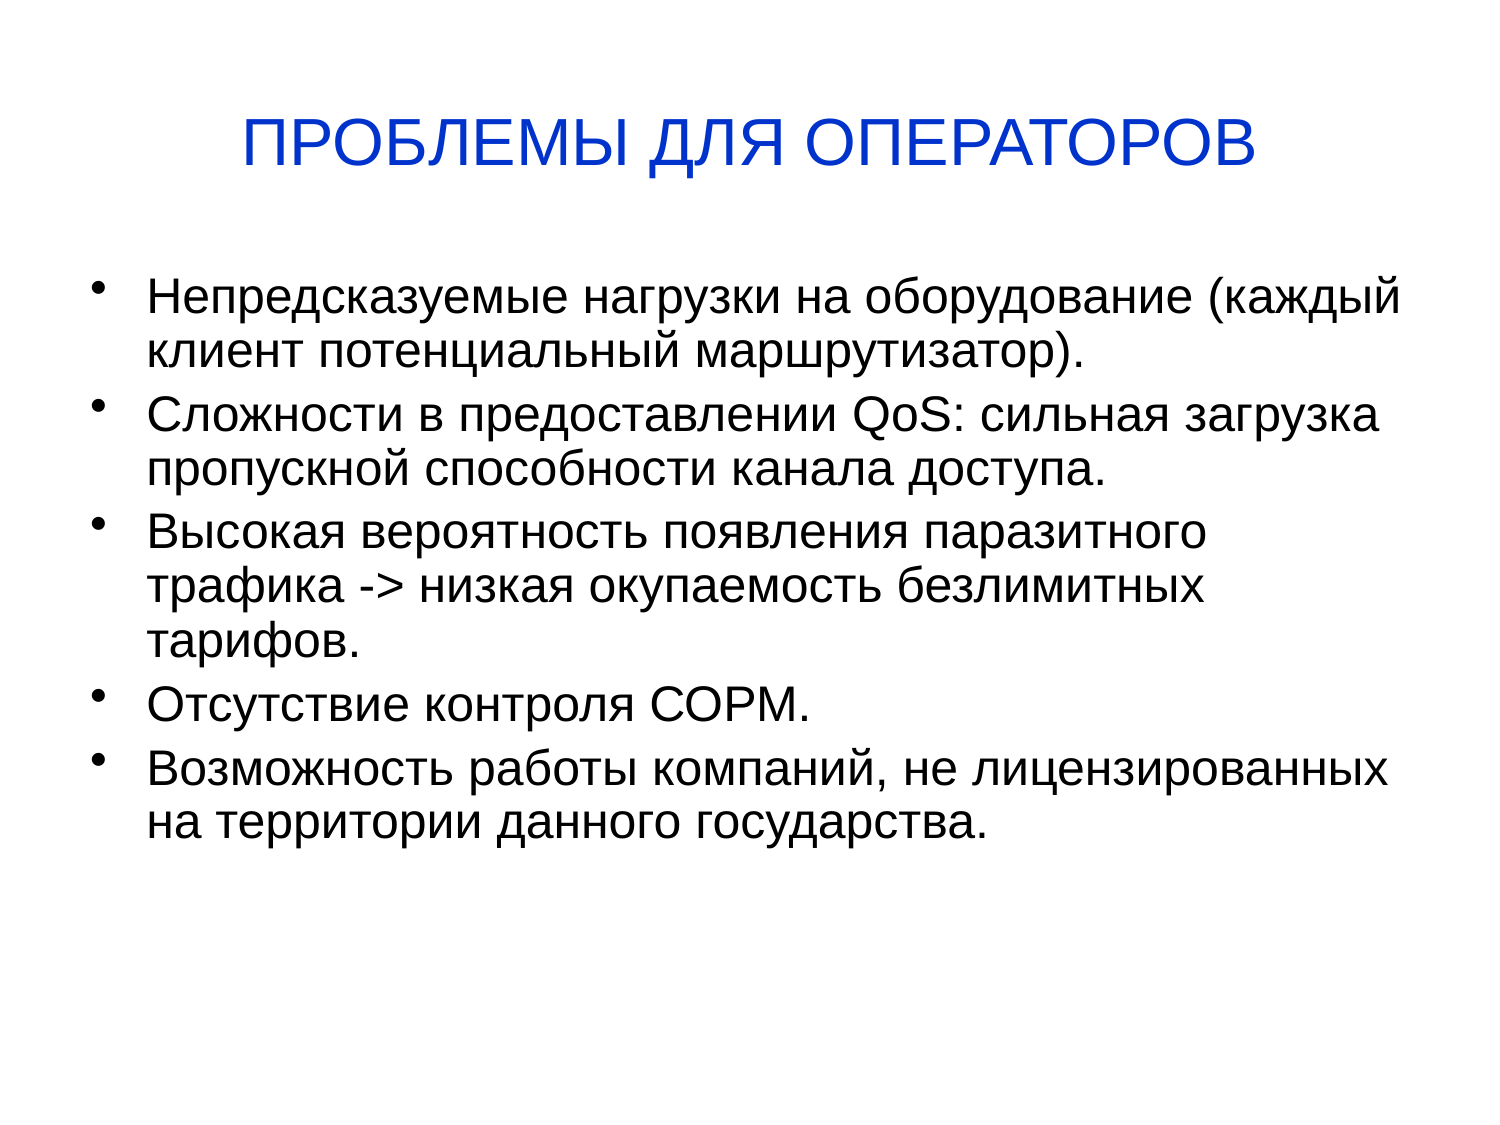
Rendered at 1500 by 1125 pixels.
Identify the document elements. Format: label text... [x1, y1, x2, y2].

list Непредсказуемые нагрузки на оборудование (каждый клиент потенциальный маршрутизатор). Сложности в предоставлении QoS: сильная загрузка пропускной способности канала доступа. Высокая вероятность появления паразитного трафика -> низкая окупаемость безлимитных тарифов. Отсутствие контроля СОРМ. Возможность работы компаний, не лицензированных на территории данного государства. [75, 262, 1425, 1005]
title ПРОБЛЕМЫ ДЛЯ ОПЕРАТОРОВ [75, 45, 1425, 233]
